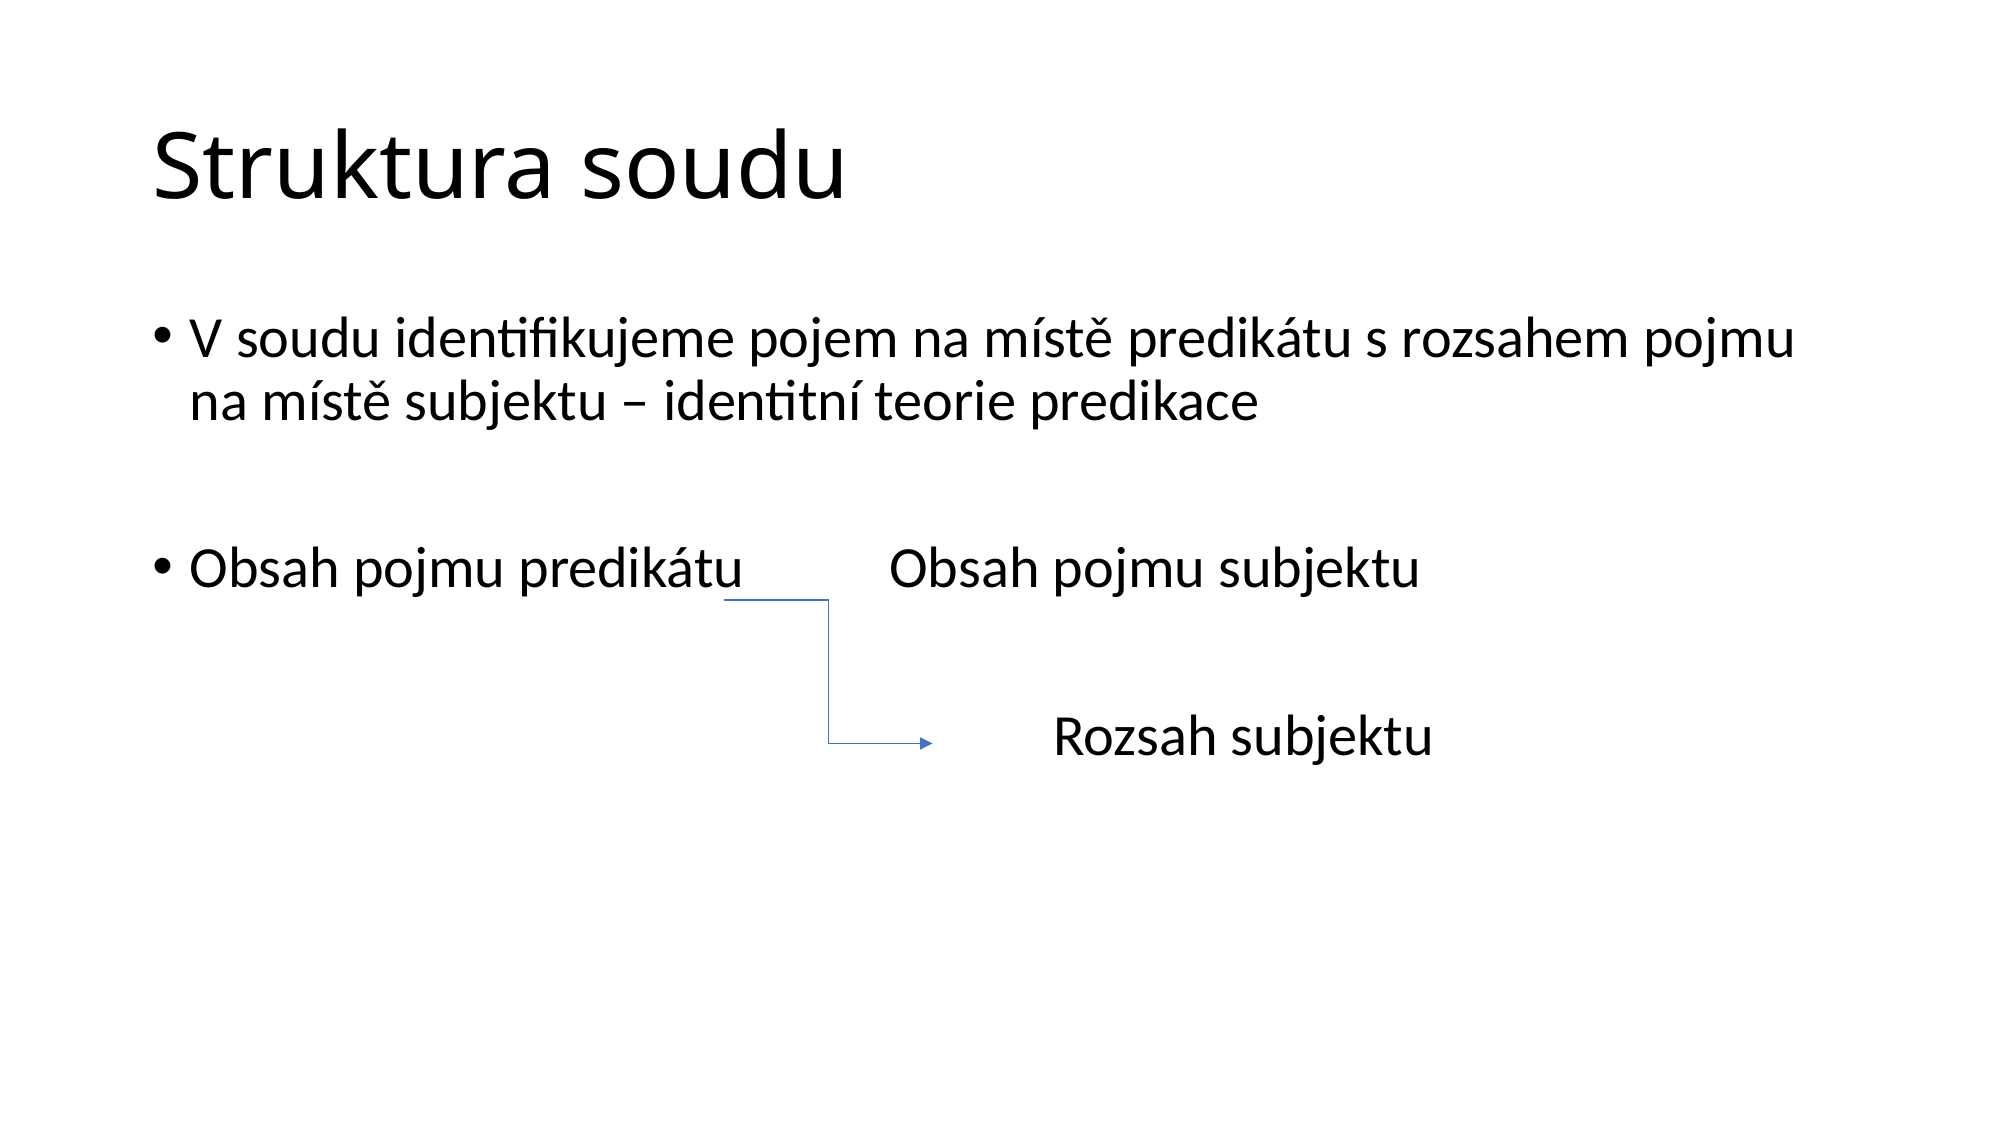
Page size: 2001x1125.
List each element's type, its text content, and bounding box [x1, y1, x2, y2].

list V soudu identifikujeme pojem na místě predikátu s rozsahem pojmu na místě subjektu – identitní teorie predikace Obsah pojmu predikátu Obsah pojmu subjektu Rozsah subjektu [137, 299, 1863, 1014]
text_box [723, 599, 933, 744]
title Struktura soudu [137, 59, 1863, 278]
